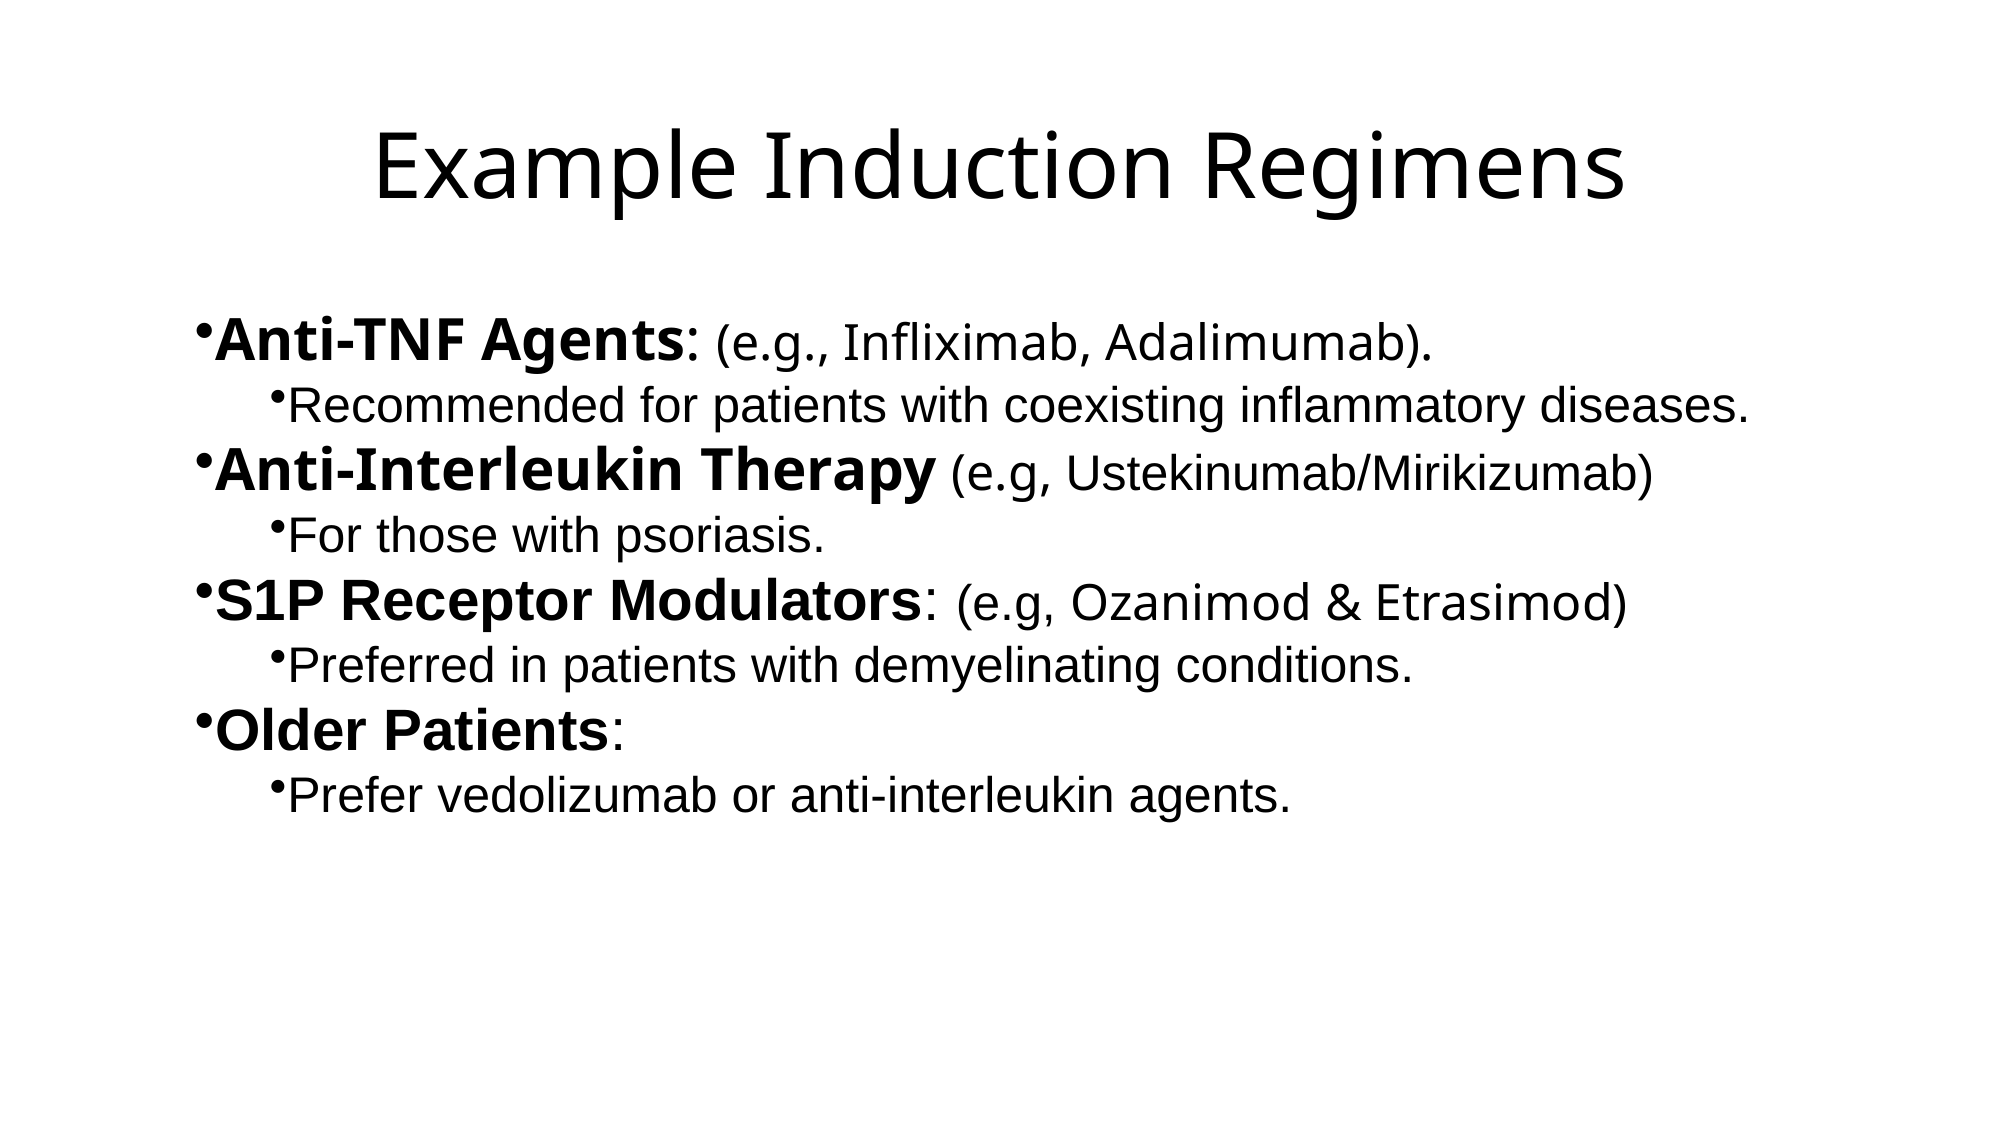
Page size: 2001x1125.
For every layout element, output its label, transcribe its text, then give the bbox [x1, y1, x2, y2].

title Example Induction Regimens [137, 59, 1863, 278]
list Anti-TNF Agents: (e.g., Infliximab, Adalimumab). Recommended for patients with coexisting inflammatory diseases. Anti-Interleukin Therapy (e.g, Ustekinumab/Mirikizumab) For those with psoriasis. S1P Receptor Modulators: (e.g, Ozanimod & Etrasimod) Preferred in patients with demyelinating conditions. Older Patients: Prefer vedolizumab or anti-interleukin agents. [179, 236, 1784, 889]
